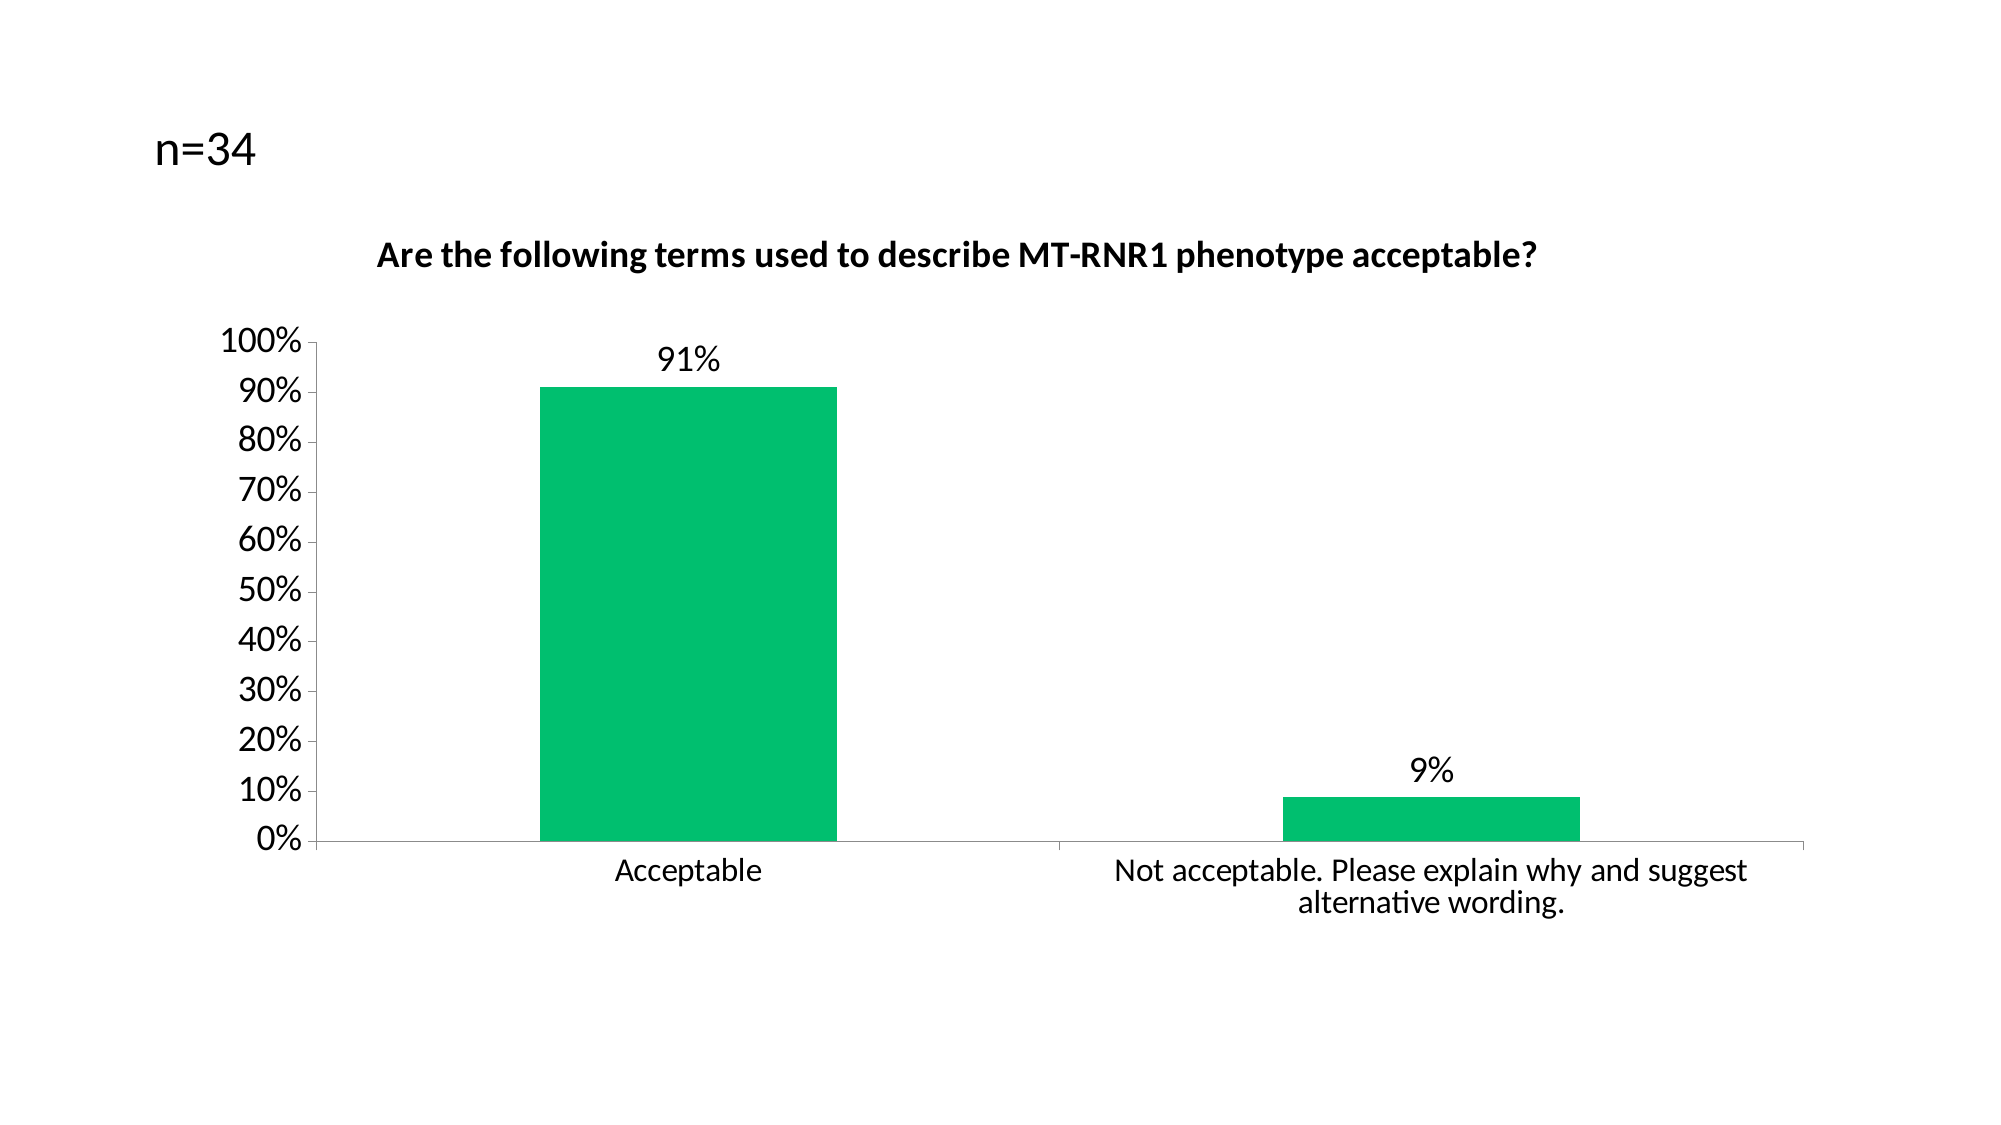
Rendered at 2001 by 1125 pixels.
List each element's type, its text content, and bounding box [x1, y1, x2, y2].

text_box n=34 [139, 108, 272, 183]
chart [185, 227, 1836, 936]
